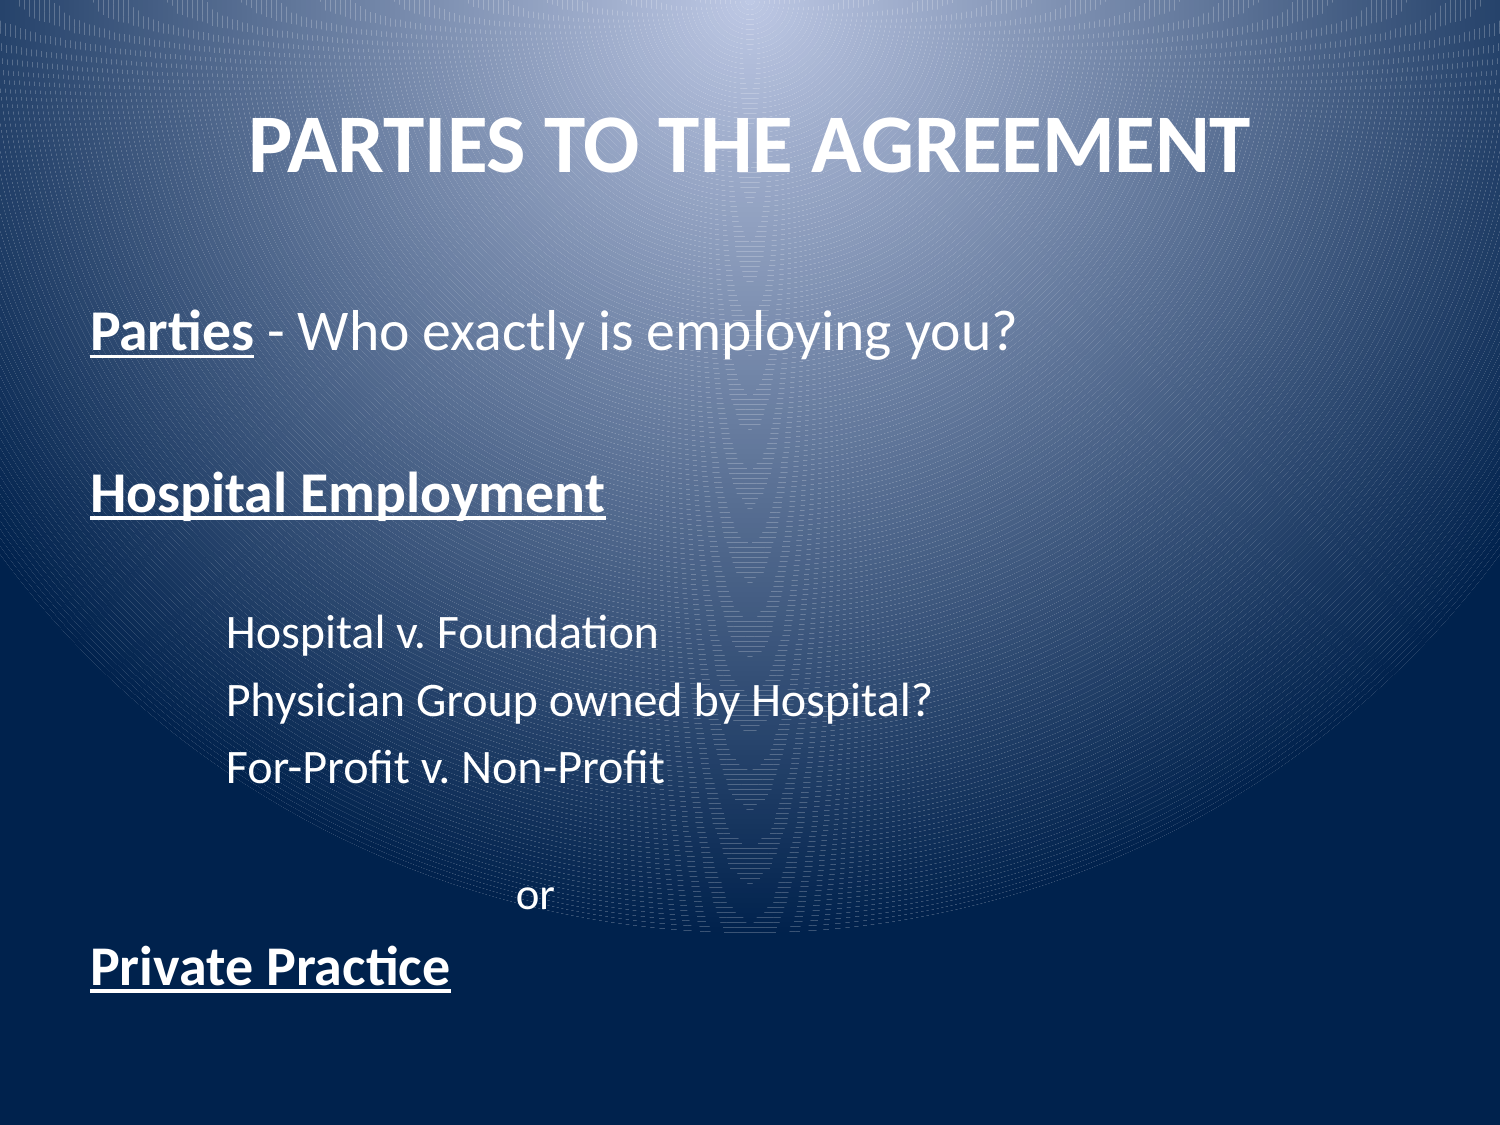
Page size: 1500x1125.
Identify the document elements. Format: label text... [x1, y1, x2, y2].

title PARTIES TO THE AGREEMENT [75, 45, 1425, 212]
list Parties - Who exactly is employing you? Hospital Employment Hospital v. Foundation Physician Group owned by Hospital? For-Profit v. Non-Profit or Private Practice [75, 212, 1425, 1005]
